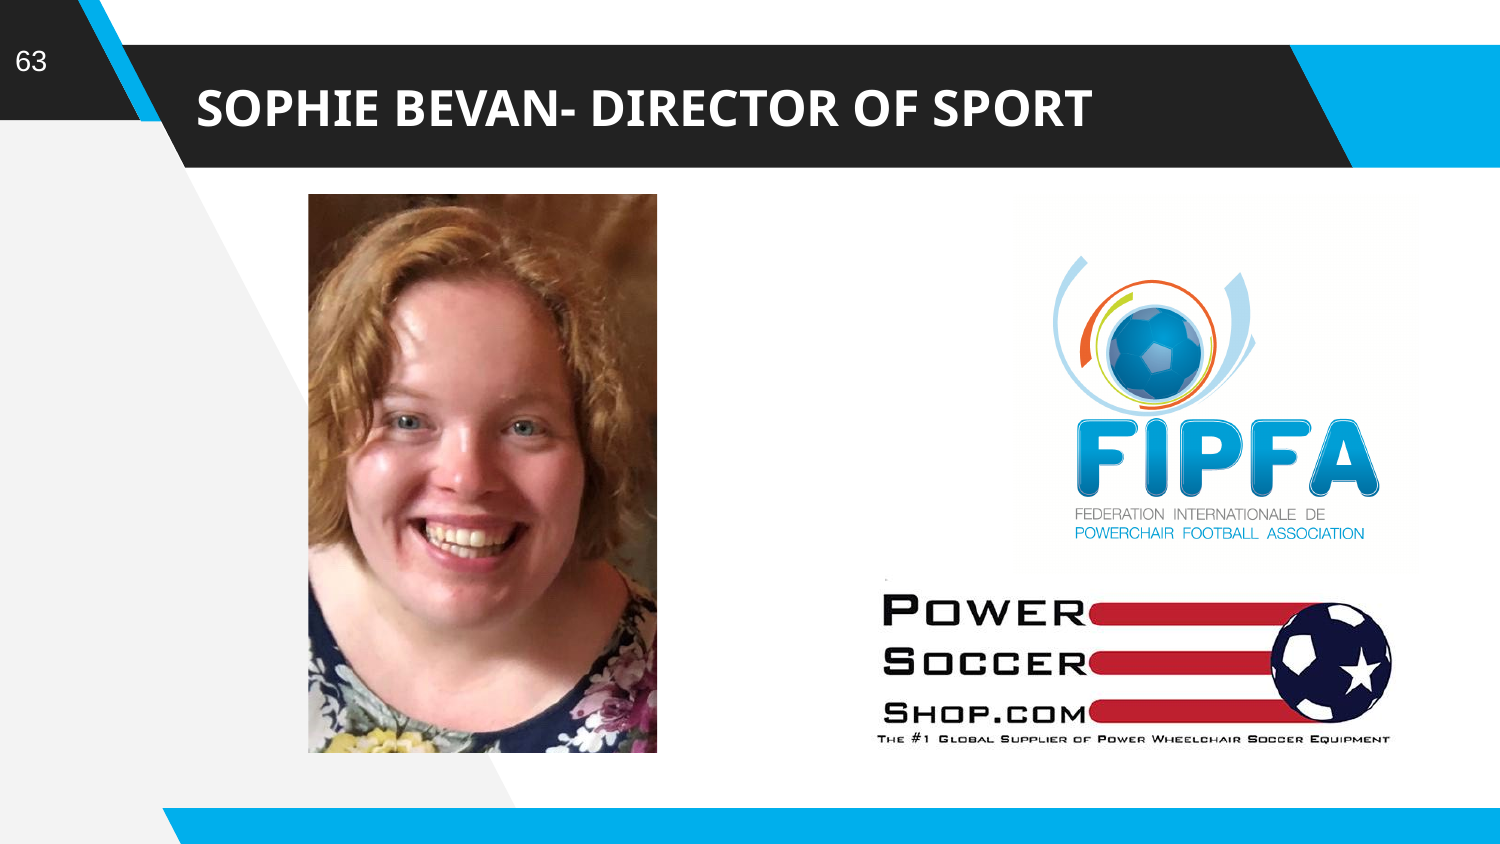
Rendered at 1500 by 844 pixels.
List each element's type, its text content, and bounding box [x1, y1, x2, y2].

picture [308, 194, 658, 753]
title SOPHIE BEVAN- DIRECTOR OF SPORT [181, 45, 1285, 169]
slide_number 63 [0, 0, 98, 121]
picture [840, 194, 1426, 766]
